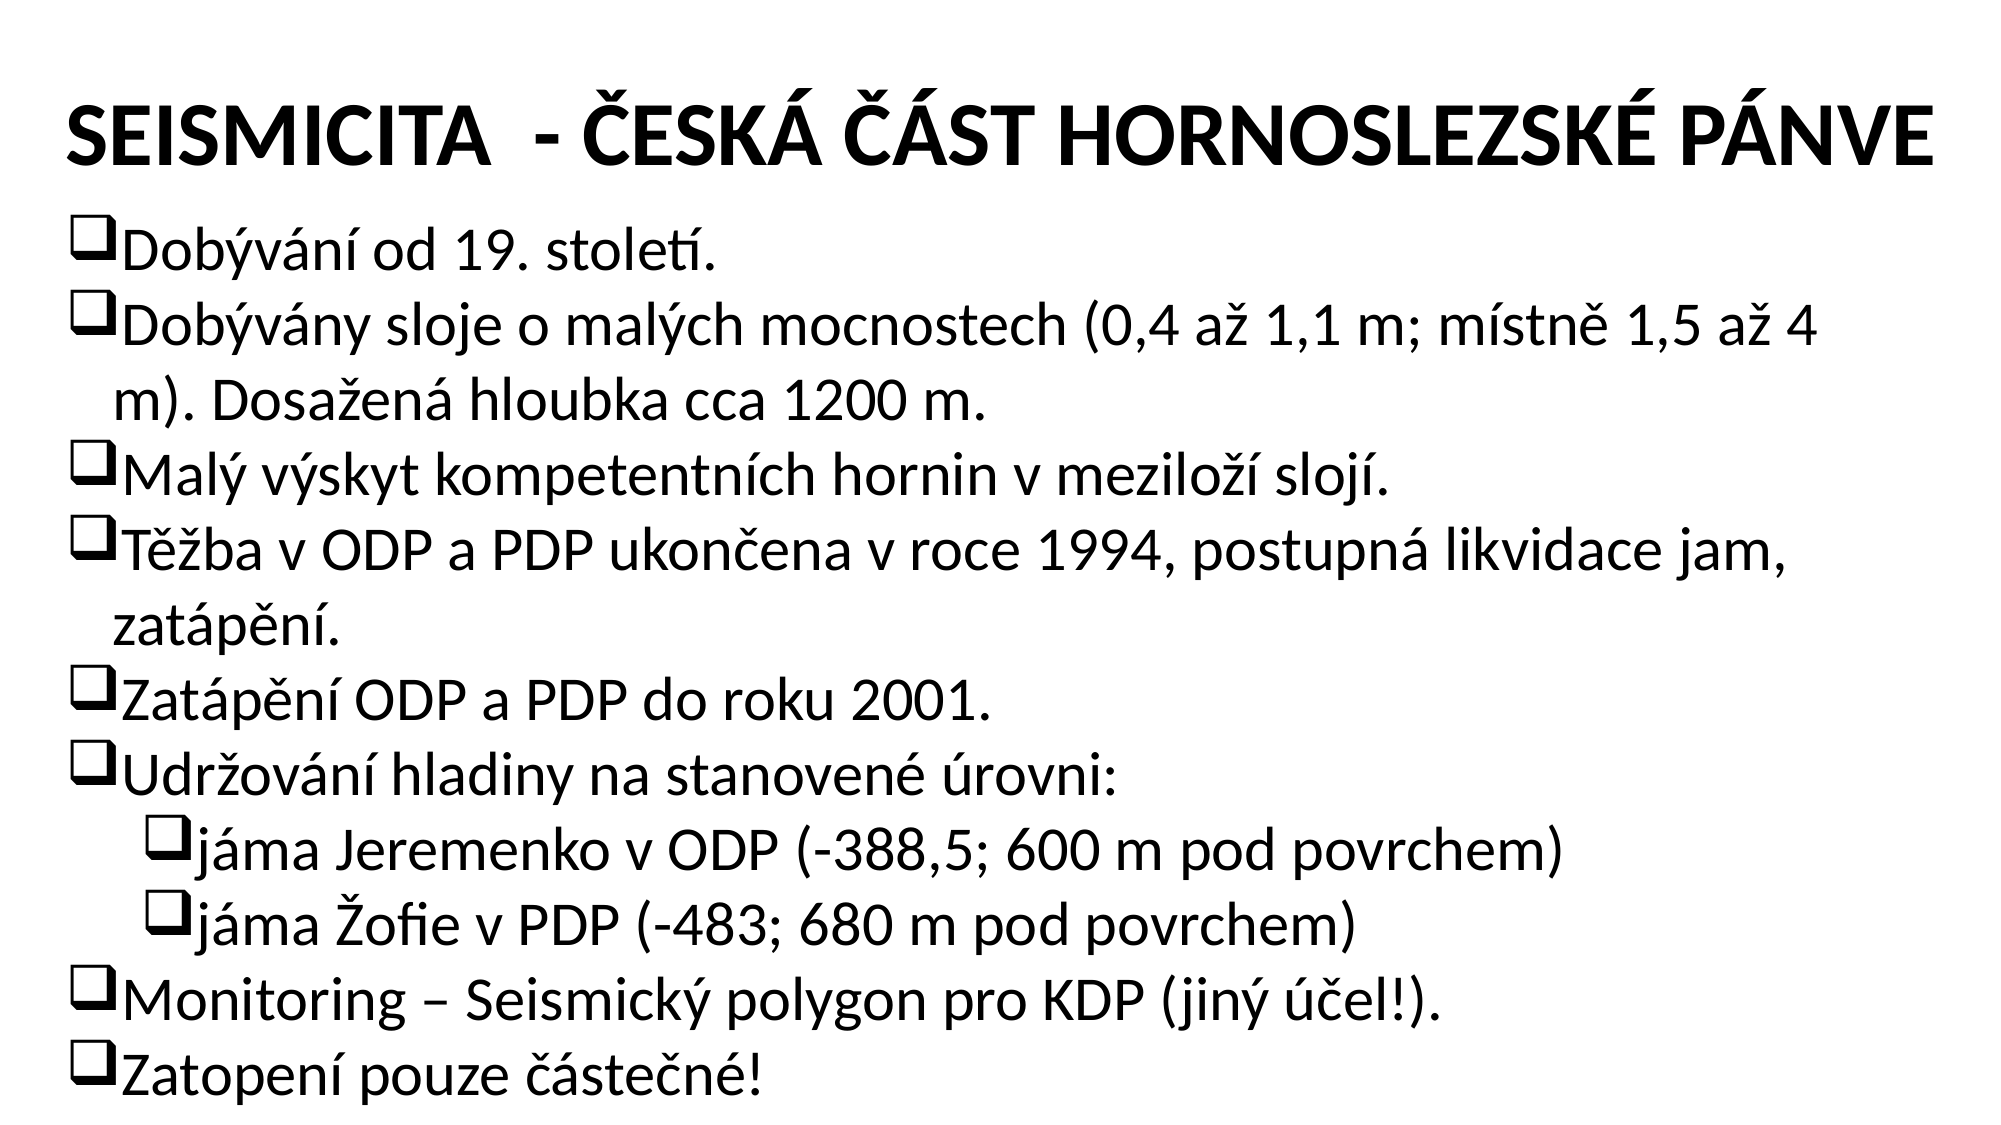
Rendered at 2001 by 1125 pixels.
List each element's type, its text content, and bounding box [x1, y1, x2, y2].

text_box Seismicita - česká část hornoslezské pánve [50, 66, 1970, 192]
text_box Dobývání od 19. století. Dobývány sloje o malých mocnostech (0,4 až 1,1 m; místně 1,5 až 4 m). Dosažená hloubka cca 1200 m. Malý výskyt kompetentních hornin v meziloží slojí. Těžba v ODP a PDP ukončena v roce 1994, postupná likvidace jam, zatápění. Zatápění ODP a PDP do roku 2001. Udržování hladiny na stanovené úrovni: jáma Jeremenko v ODP (-388,5; 600 m pod povrchem) jáma Žofie v PDP (-483; 680 m pod povrchem) Monitoring – Seismický polygon pro KDP (jiný účel!). Zatopení pouze částečné! [50, 201, 1922, 1116]
